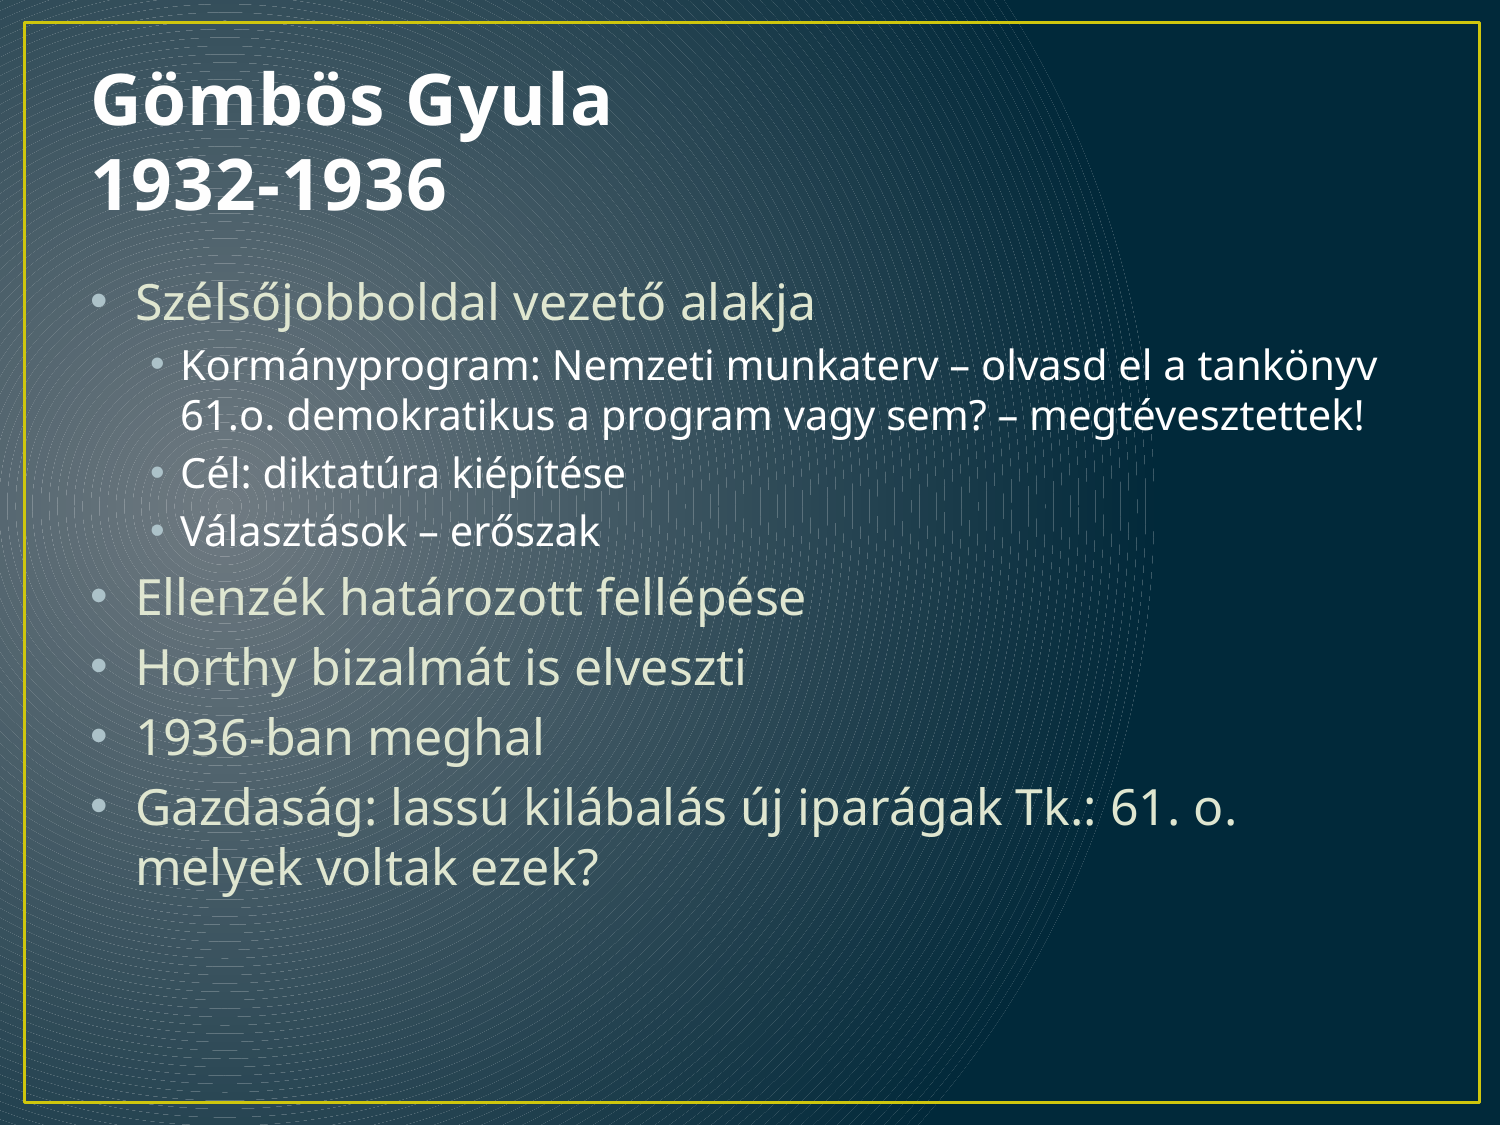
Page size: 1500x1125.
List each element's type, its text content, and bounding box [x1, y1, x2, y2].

title Gömbös Gyula 1932-1936 [75, 45, 1425, 233]
list Szélsőjobboldal vezető alakja Kormányprogram: Nemzeti munkaterv – olvasd el a tankönyv 61.o. demokratikus a program vagy sem? – megtévesztettek! Cél: diktatúra kiépítése Választások – erőszak Ellenzék határozott fellépése Horthy bizalmát is elveszti 1936-ban meghal Gazdaság: lassú kilábalás új iparágak Tk.: 61. o. melyek voltak ezek? [75, 262, 1425, 1005]
